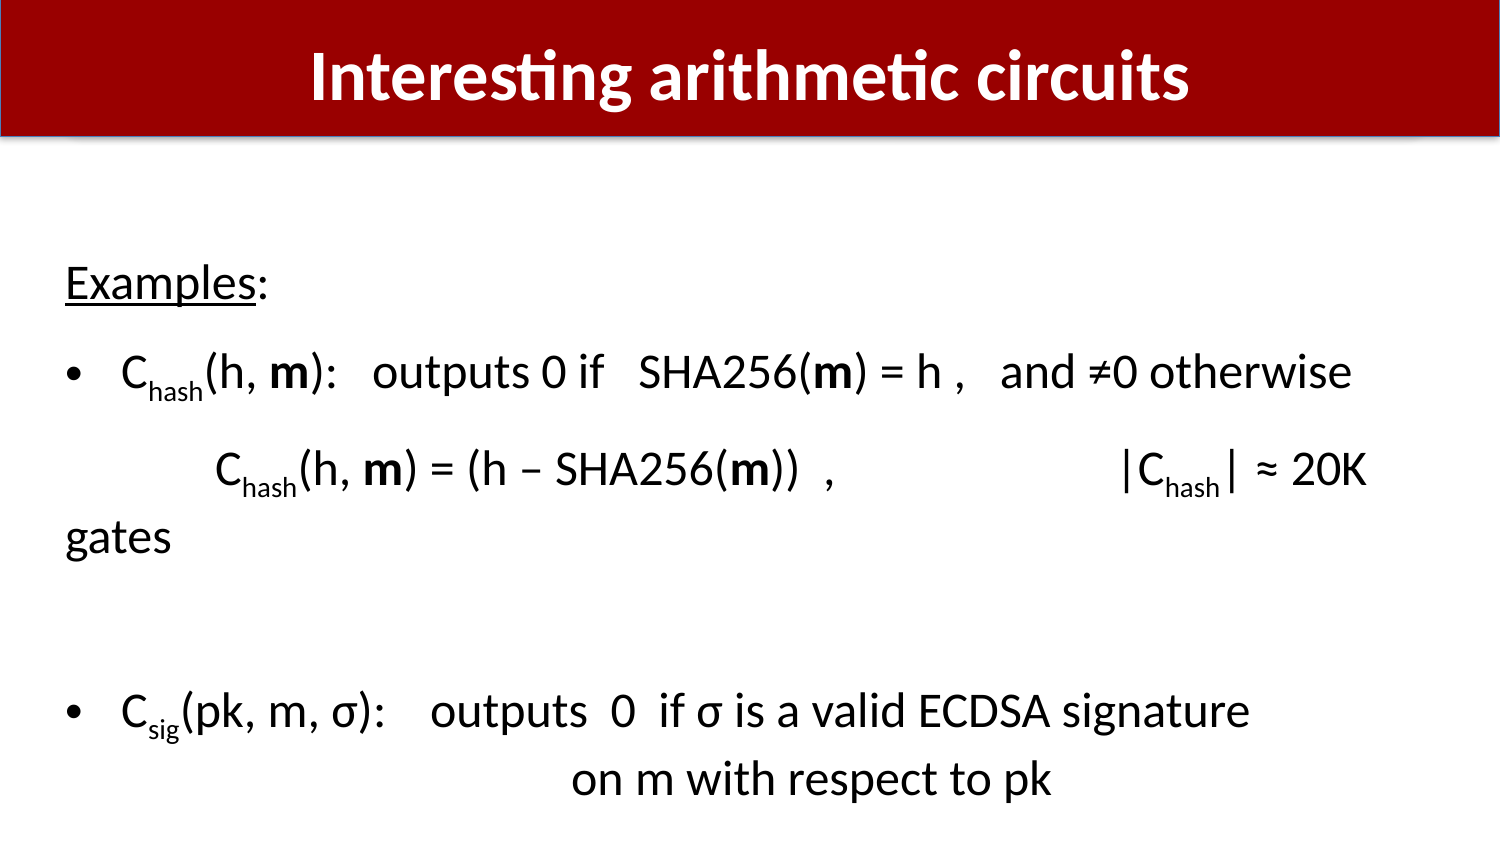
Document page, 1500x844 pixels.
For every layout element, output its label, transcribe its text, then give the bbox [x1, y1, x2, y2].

title Interesting arithmetic circuits [75, 20, 1425, 123]
list Examples: Chash(h, m): outputs 0 if SHA256(m) = h , and ≠0 otherwise Chash(h, m) = (h – SHA256(m)) , |Chash| ≈ 20K gates Csig(pk, m, σ): outputs 0 if σ is a valid ECDSA signature on m with respect to pk [49, 171, 1451, 826]
